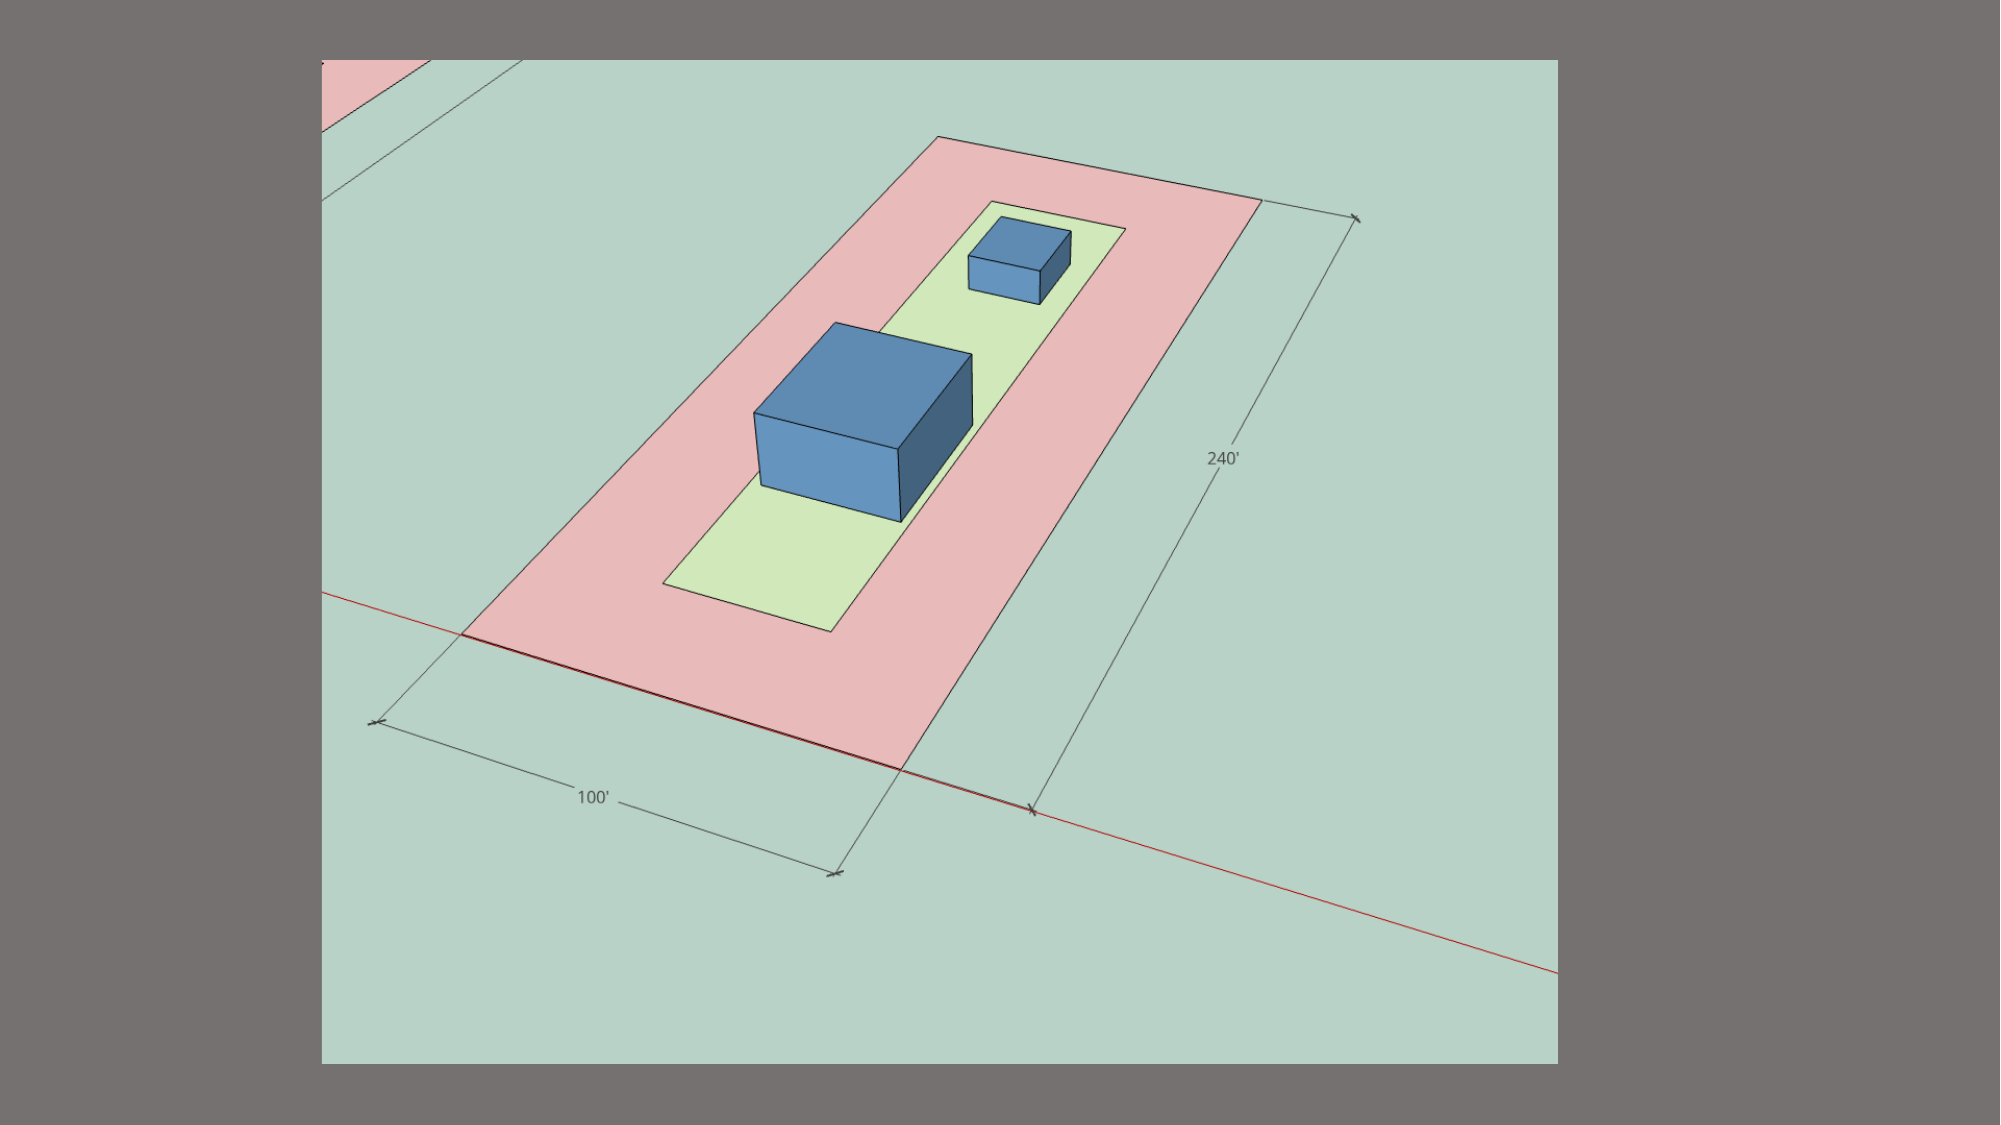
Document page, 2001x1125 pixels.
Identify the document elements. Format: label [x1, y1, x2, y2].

picture [321, 60, 1558, 1064]
